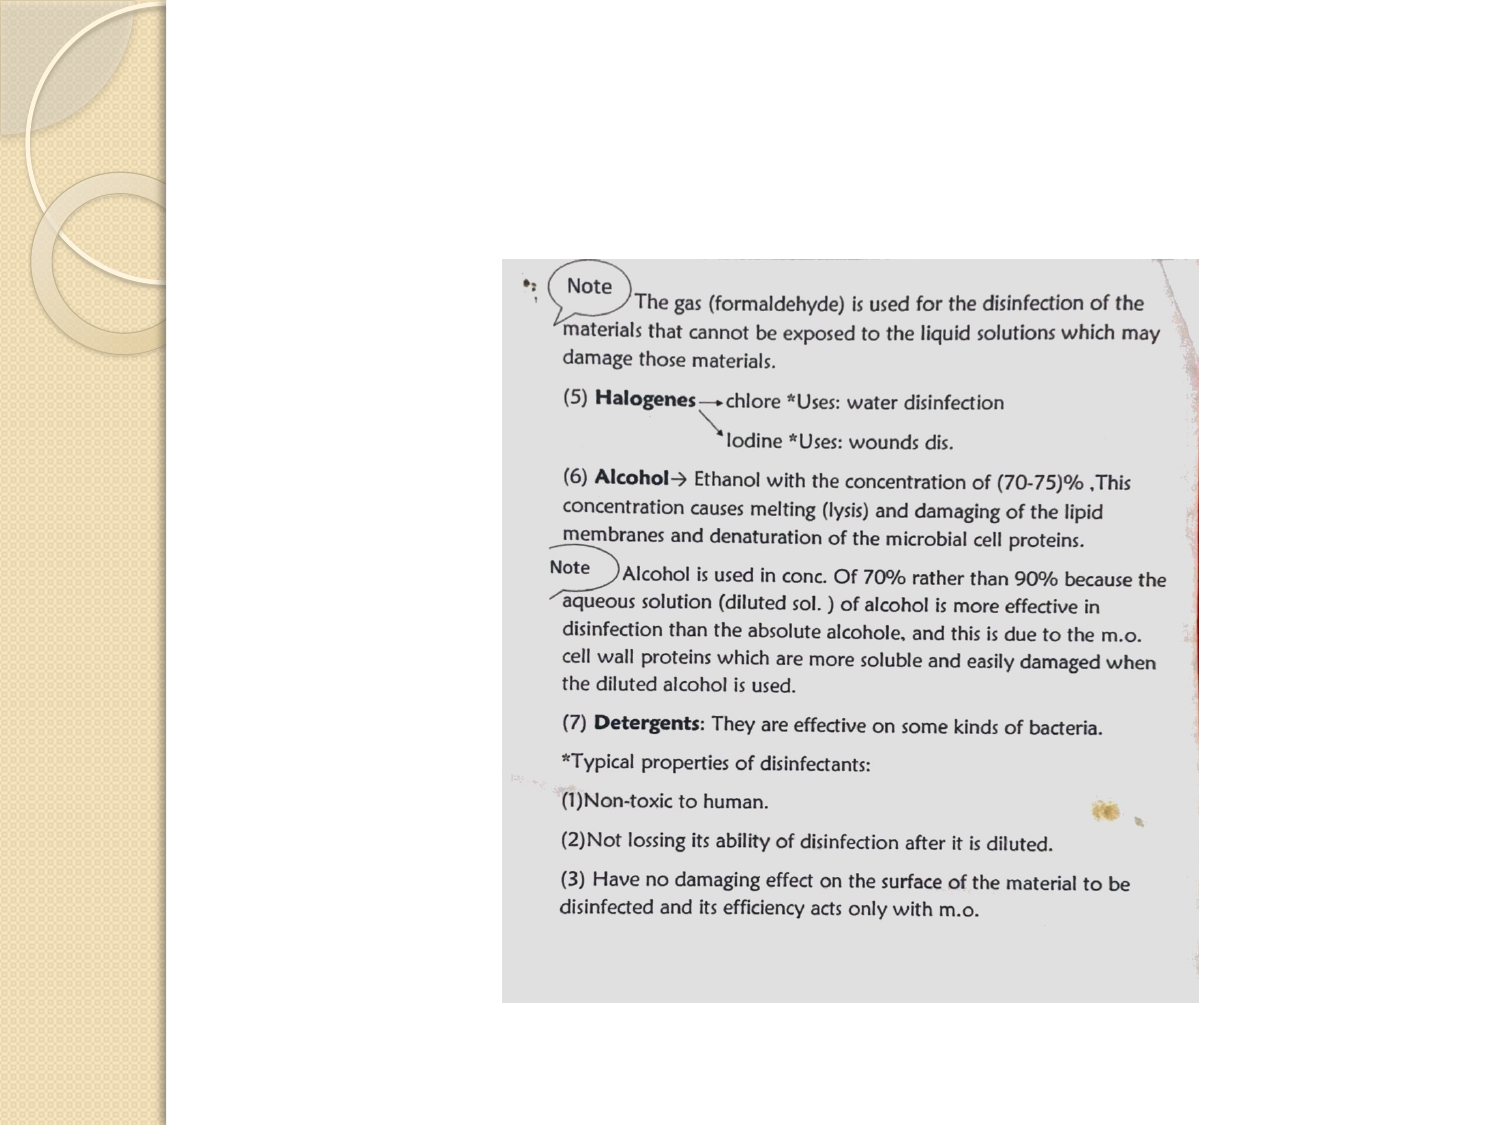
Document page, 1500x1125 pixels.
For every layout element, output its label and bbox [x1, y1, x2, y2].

list [501, 259, 1200, 1003]
